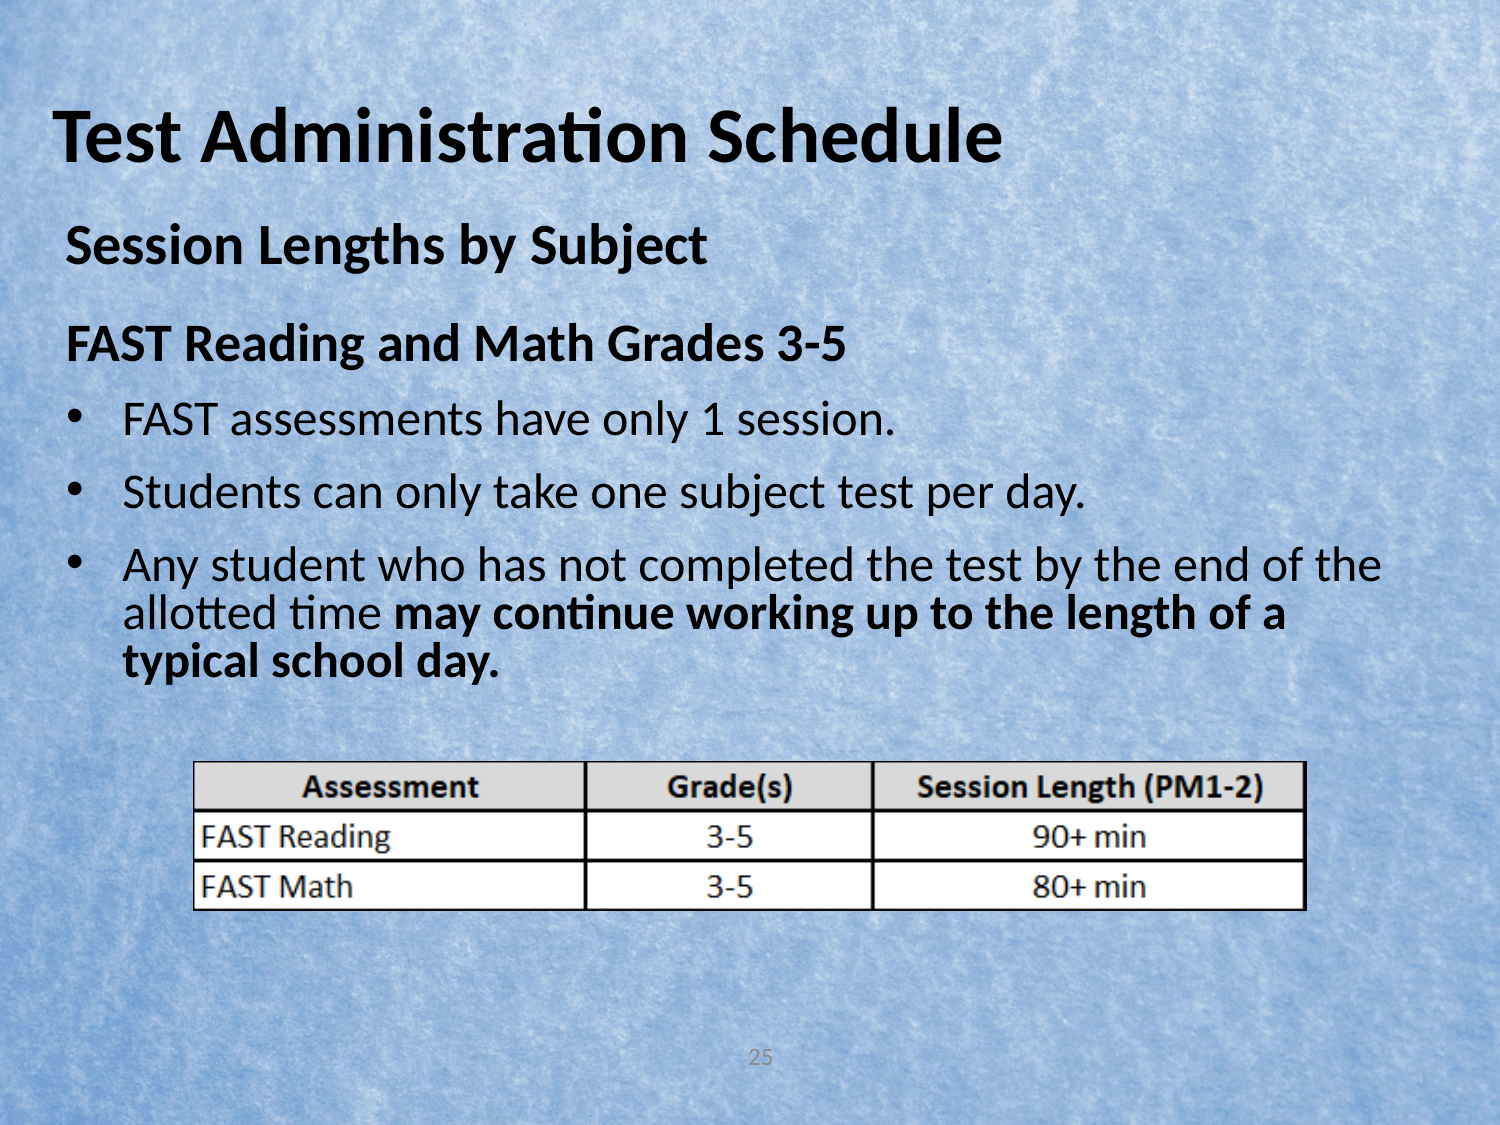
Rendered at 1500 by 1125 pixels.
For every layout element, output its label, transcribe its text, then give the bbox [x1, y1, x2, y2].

text_box Session Lengths by Subject [50, 212, 1438, 275]
text_box FAST Reading and Math Grades 3-5 FAST assessments have only 1 session. Students can only take one subject test per day. Any student who has not completed the test by the end of the allotted time may continue working up to the length of a typical school day. [51, 312, 1438, 975]
slide_number 25 [523, 1025, 999, 1085]
title Test Administration Schedule [37, 41, 1150, 222]
picture [0, 0, 1500, 1125]
